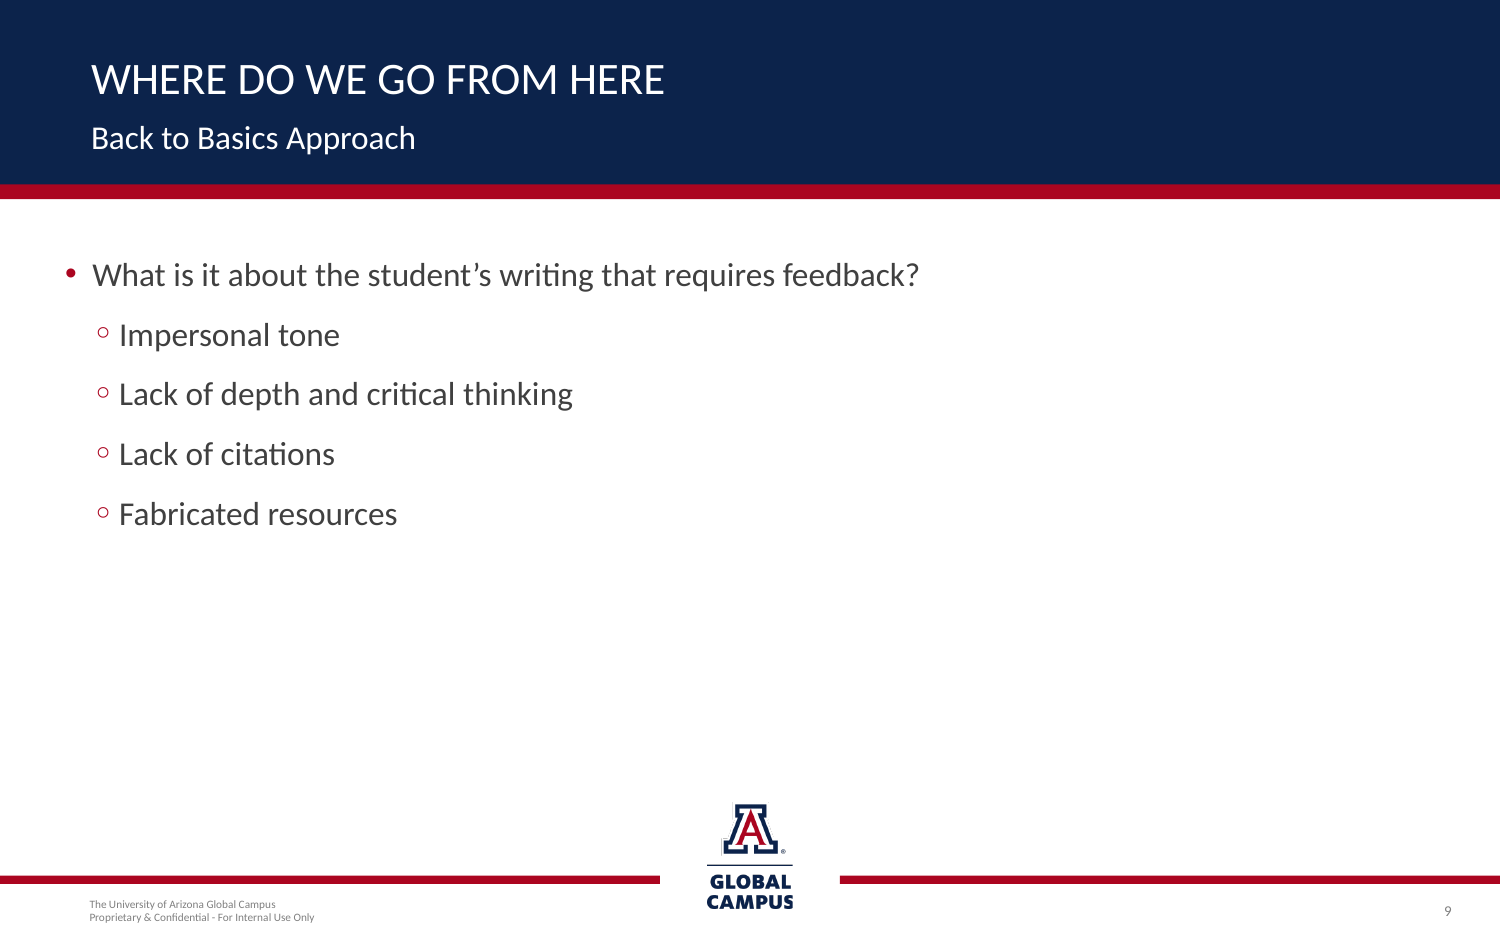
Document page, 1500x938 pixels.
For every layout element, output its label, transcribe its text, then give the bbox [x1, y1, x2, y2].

subtitle Back to Basics Approach [76, 114, 1424, 159]
slide_number 9 [1374, 891, 1452, 929]
title Where Do We Go From Here [76, 50, 1424, 111]
list What is it about the student’s writing that requires feedback? Impersonal tone Lack of depth and critical thinking Lack of citations Fabricated resources [50, 220, 1399, 653]
